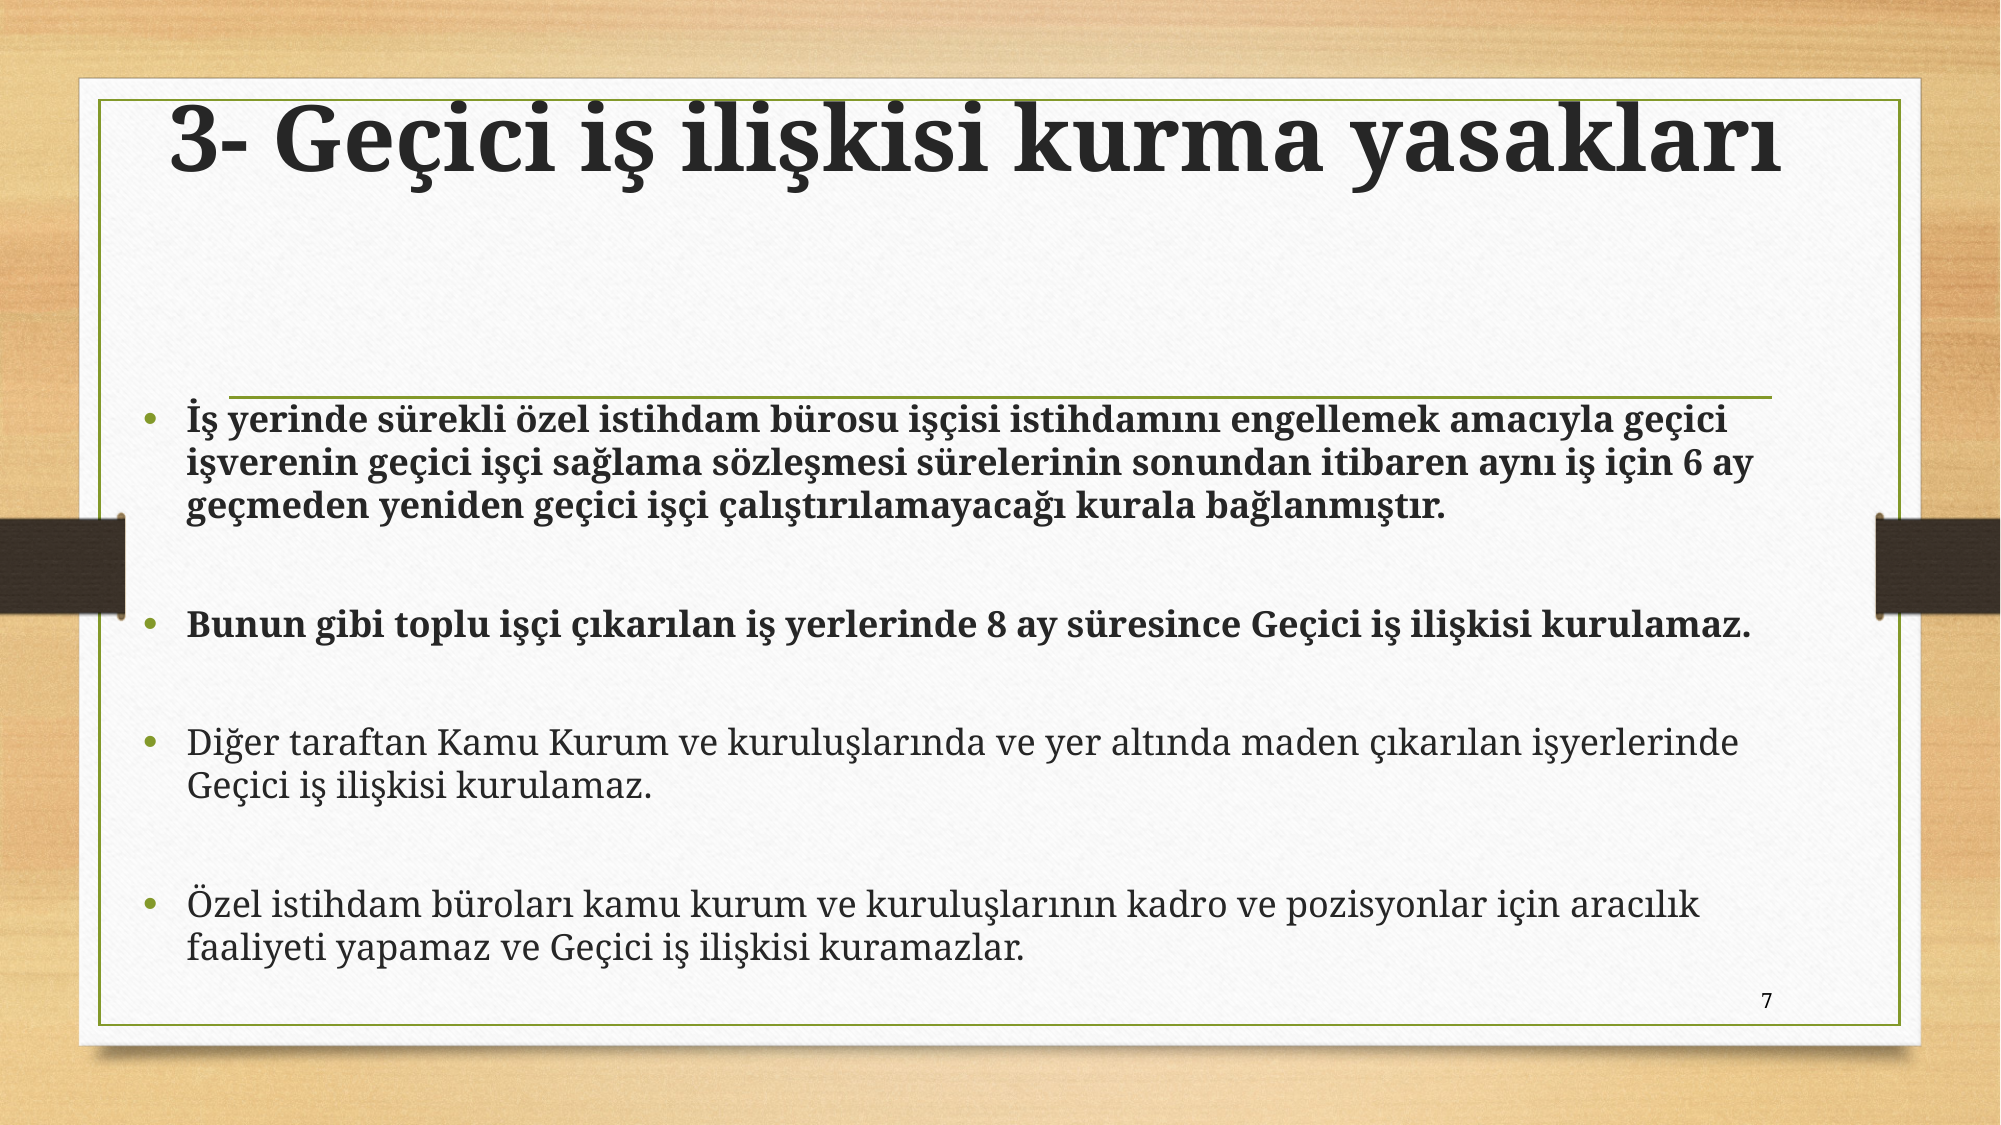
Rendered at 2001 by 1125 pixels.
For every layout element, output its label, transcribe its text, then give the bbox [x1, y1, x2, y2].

picture [0, 0, 2001, 1125]
slide_number 7 [1698, 979, 1788, 1025]
title 3- Geçici iş ilişkisi kurma yasakları [101, 85, 1877, 185]
list İş yerinde sürekli özel istihdam bürosu işçisi istihdamını engellemek amacıyla geçici işverenin geçici işçi sağlama sözleşmesi sürelerinin sonundan itibaren aynı iş için 6 ay geçmeden yeniden geçici işçi çalıştırılamayacağı kurala bağlanmıştır. Bunun gibi toplu işçi çıkarılan iş yerlerinde 8 ay süresince Geçici iş ilişkisi kurulamaz. Diğer taraftan Kamu Kurum ve kuruluşlarında ve yer altında maden çıkarılan işyerlerinde Geçici iş ilişkisi kurulamaz. Özel istihdam büroları kamu kurum ve kuruluşlarının kadro ve pozisyonlar için aracılık faaliyeti yapamaz ve Geçici iş ilişkisi kuramazlar. [128, 211, 1858, 980]
